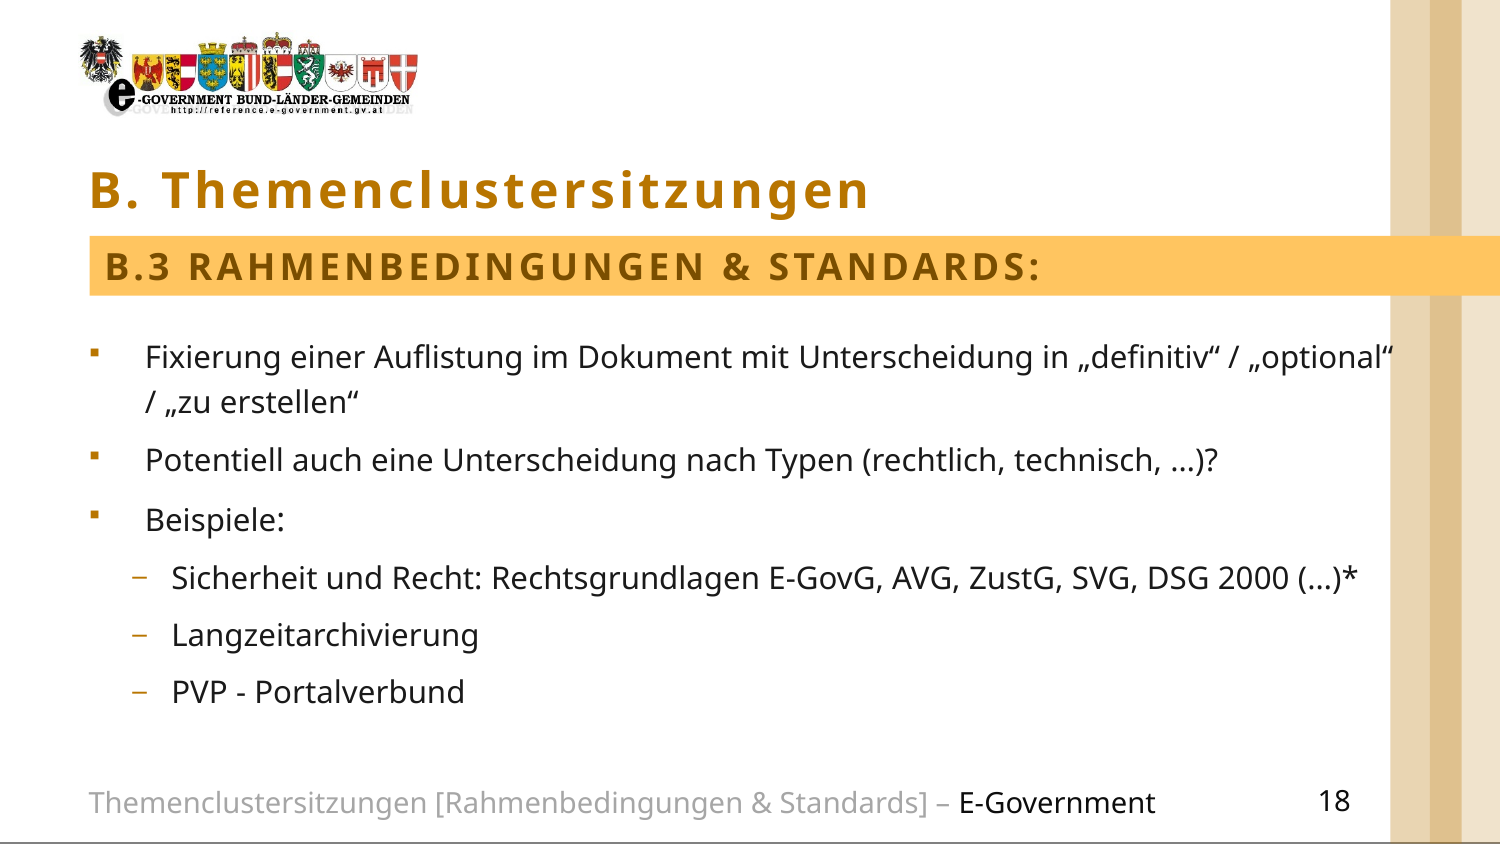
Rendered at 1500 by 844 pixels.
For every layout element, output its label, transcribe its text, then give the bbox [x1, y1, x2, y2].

slide_number 18 [1217, 785, 1351, 819]
list Fixierung einer Auflistung im Dokument mit Unterscheidung in „definitiv“ / „optional“ / „zu erstellen“ Potentiell auch eine Unterscheidung nach Typen (rechtlich, technisch, …)? Beispiele: Sicherheit und Recht: Rechtsgrundlagen E-GovG, AVG, ZustG, SVG, DSG 2000 (…)* Langzeitarchivierung PVP - Portalverbund [88, 330, 1398, 753]
title B. Themenclustersitzungen [88, 156, 1398, 259]
picture [0, 0, 1390, 842]
text_box B.3 RAHMENBEDINGUNGEN & STANDARDS: [89, 235, 1500, 296]
footer Themenclustersitzungen [Rahmenbedingungen & Standards] – E-Government [88, 785, 1217, 819]
